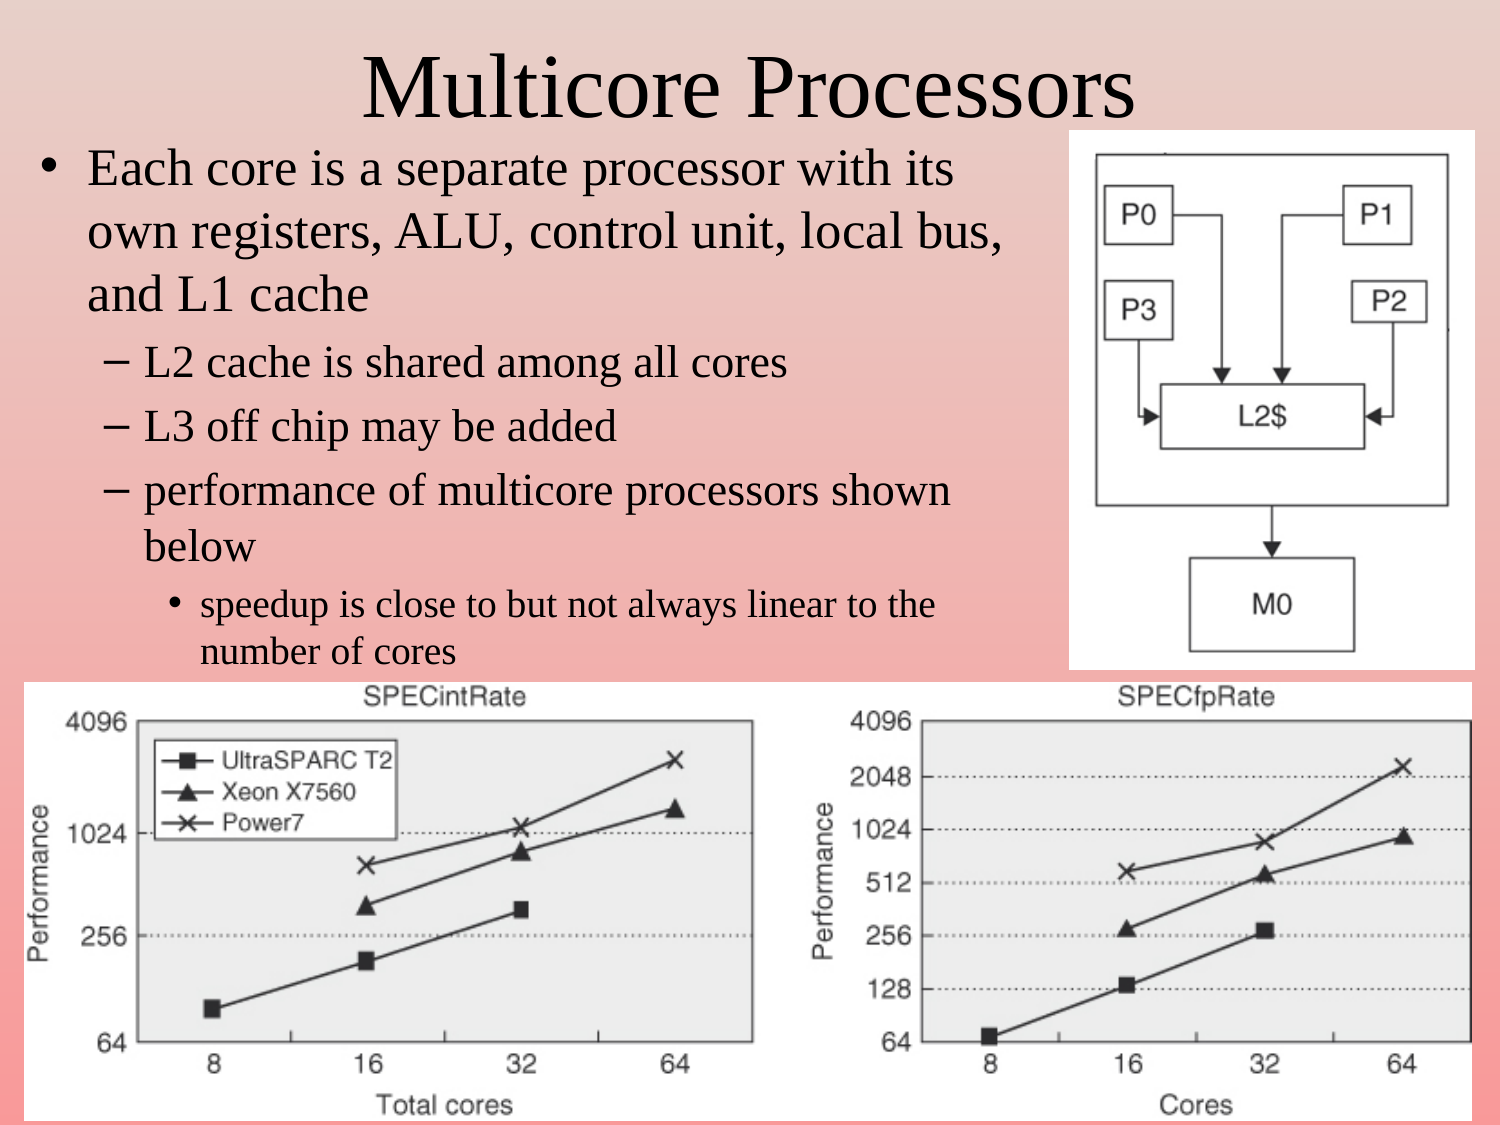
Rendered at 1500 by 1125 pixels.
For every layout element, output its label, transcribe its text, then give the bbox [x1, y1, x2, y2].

title Multicore Processors [75, 0, 1425, 175]
picture [24, 682, 1472, 1121]
picture [1069, 130, 1476, 670]
list Each core is a separate processor with its own registers, ALU, control unit, local bus, and L1 cache L2 cache is shared among all cores L3 off chip may be added performance of multicore processors shown below speedup is close to but not always linear to the number of cores [24, 125, 1027, 682]
